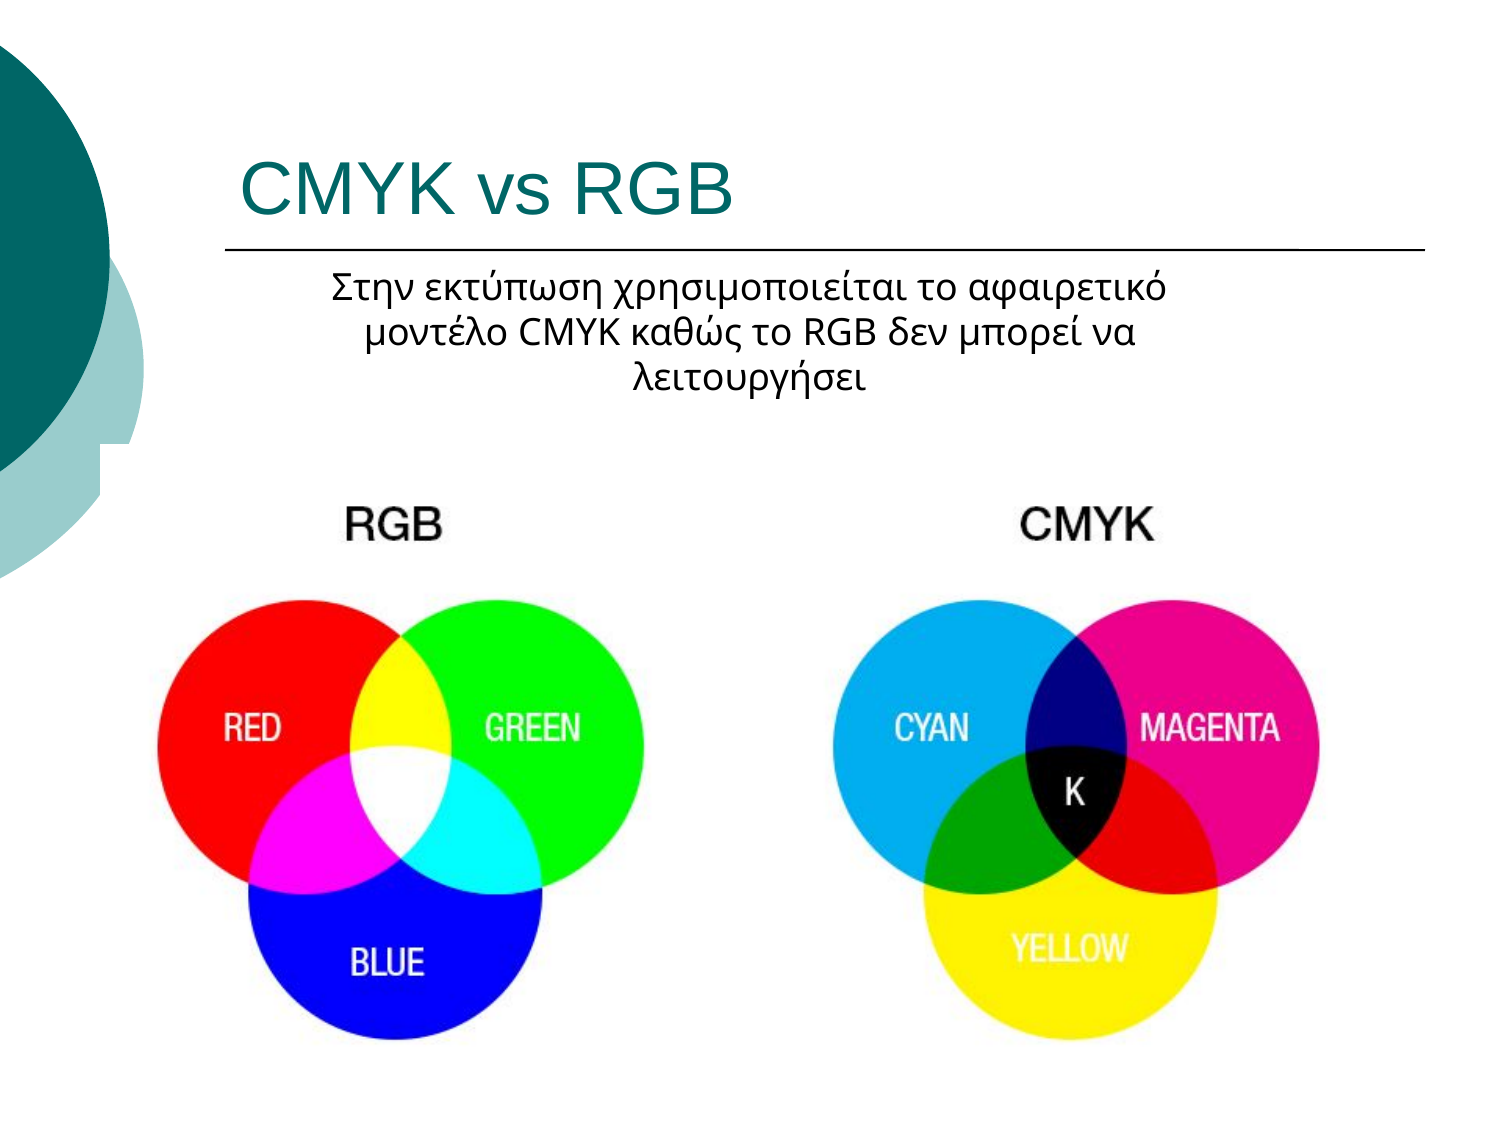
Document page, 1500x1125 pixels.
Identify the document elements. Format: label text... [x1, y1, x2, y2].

picture [100, 444, 1376, 1098]
text_box Στην εκτύπωση χρησιμοποιείται το αφαιρετικό μοντέλο CMYK καθώς το RGB δεν μπορεί να λειτουργήσει [242, 255, 1258, 405]
title CMYK vs RGB [224, 49, 1425, 237]
